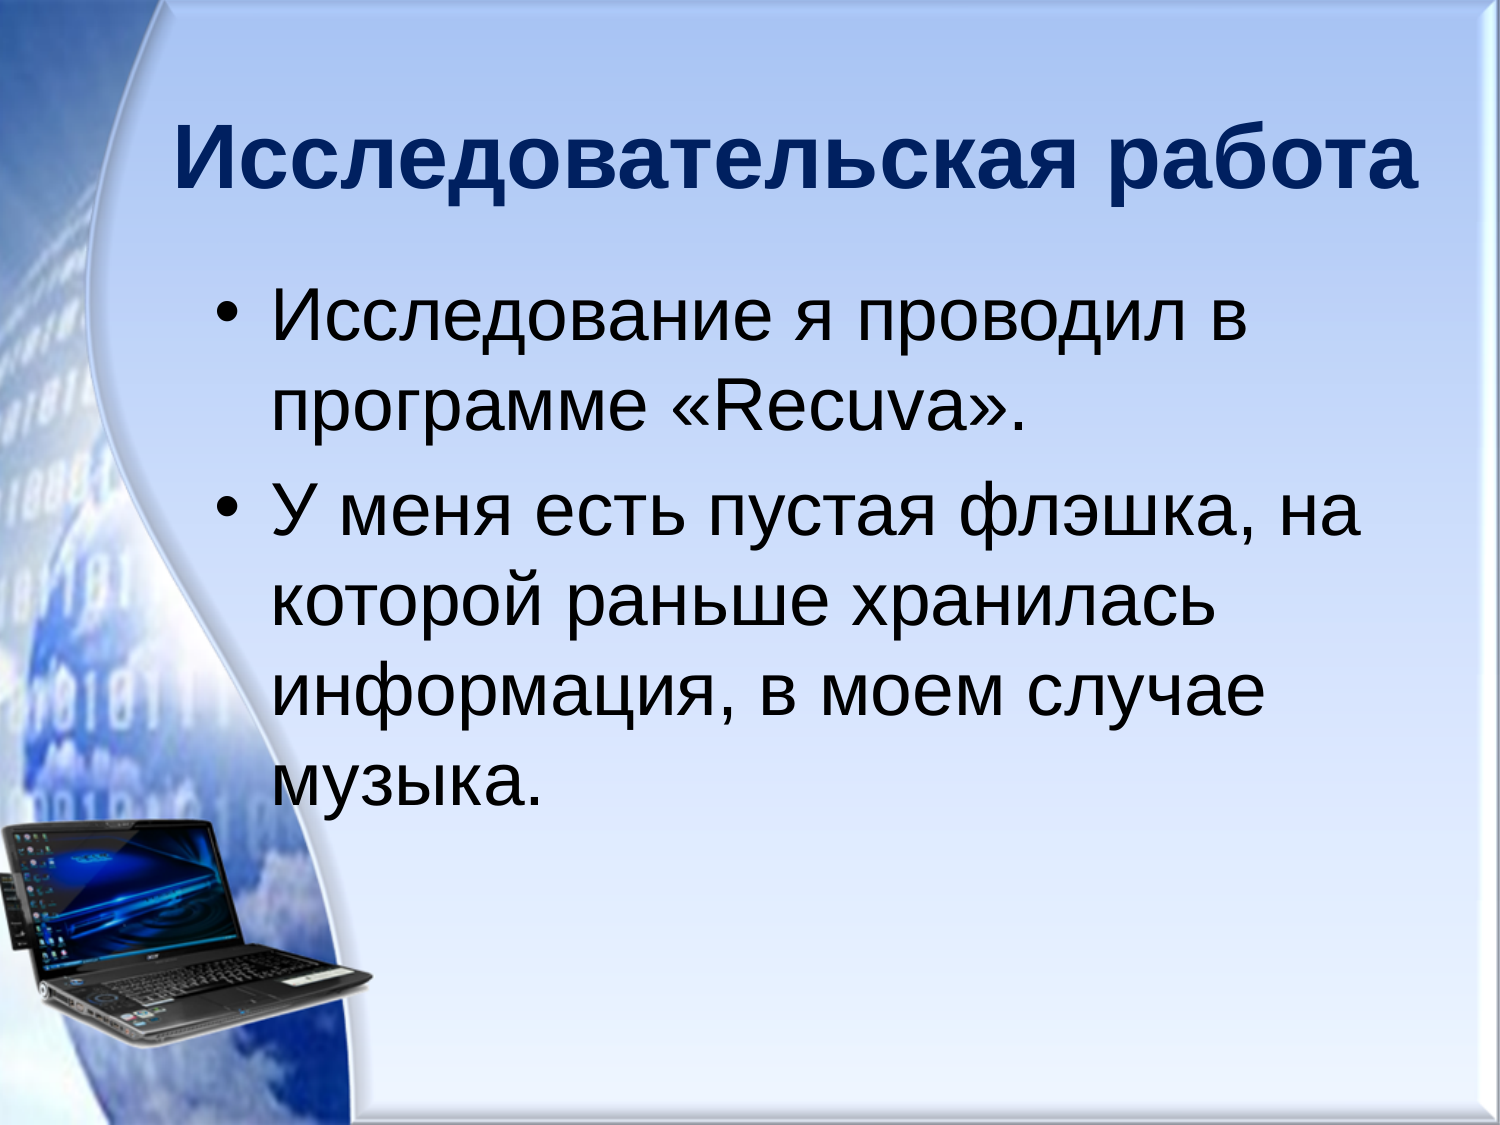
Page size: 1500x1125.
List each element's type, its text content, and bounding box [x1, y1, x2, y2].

list Исследование я проводил в программе «Recuva». У меня есть пустая флэшка, на которой раньше хранилась информация, в моем случае музыка. [198, 257, 1468, 1001]
title Исследовательская работа [128, 58, 1465, 247]
picture [0, 0, 1500, 1125]
